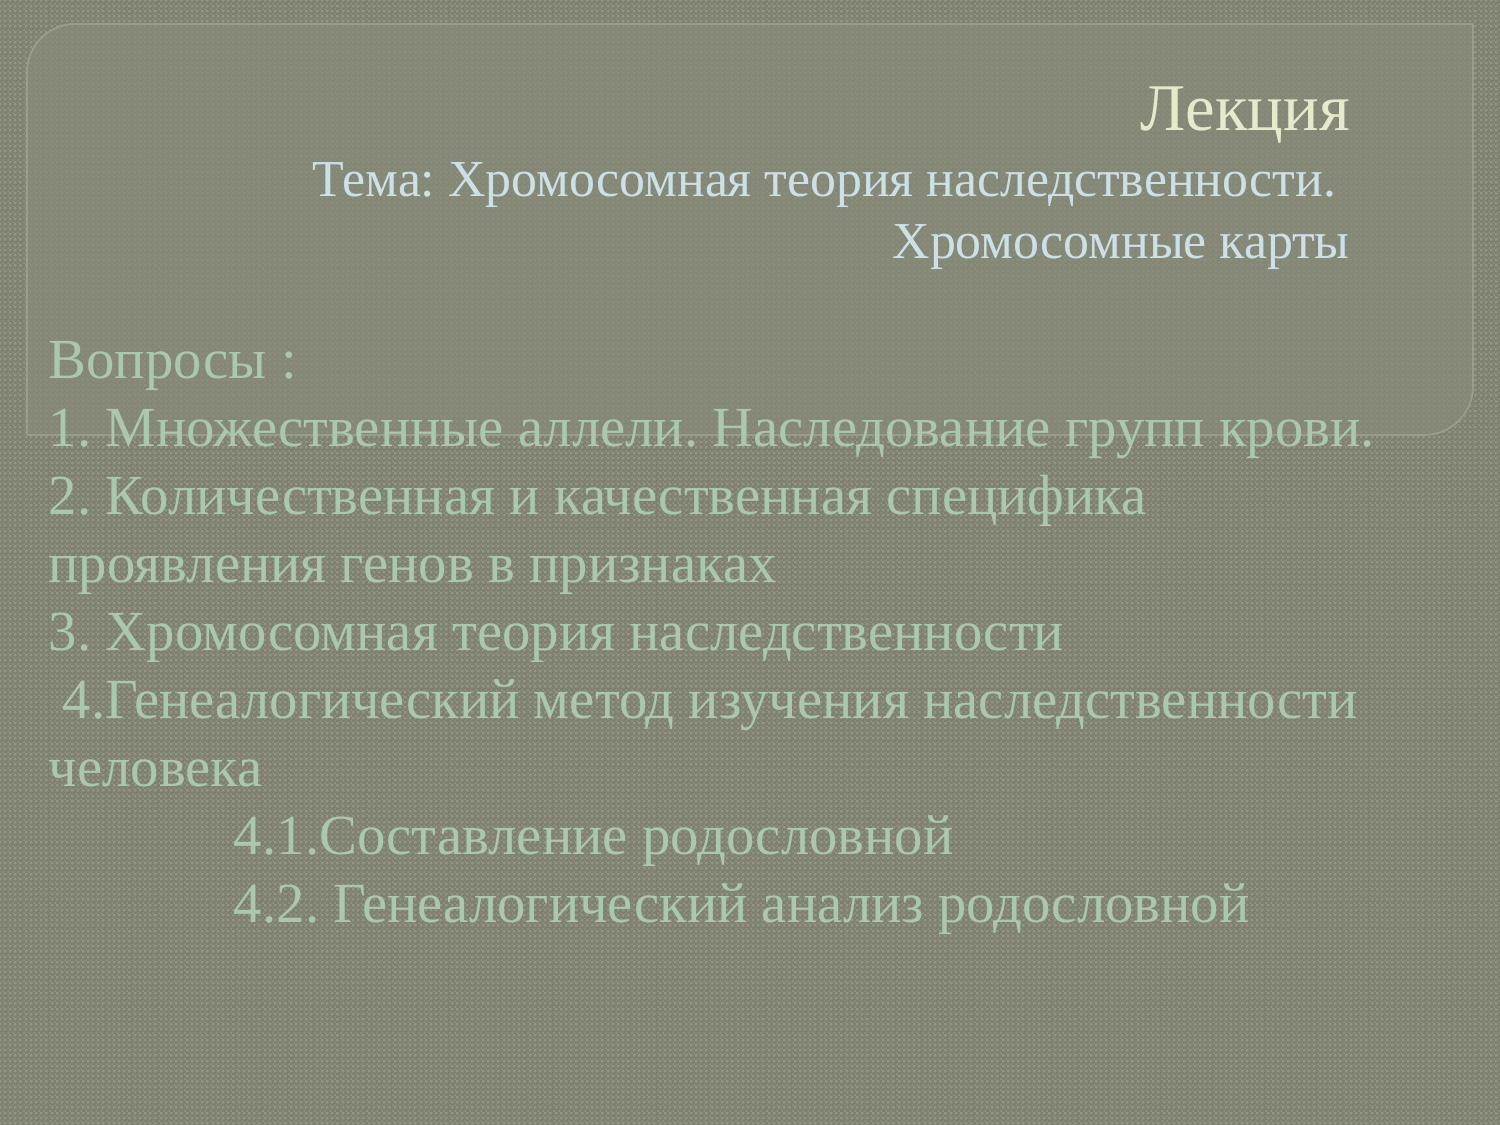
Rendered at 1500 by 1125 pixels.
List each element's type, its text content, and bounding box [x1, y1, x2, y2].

subtitle Вопросы : 1. Множественные аллели. Наследование групп крови. 2. Количественная и качественная специфика проявления генов в признаках 3. Хромосомная теория наследственности 4.Генеалогический метод изучения наследственности человека 4.1.Составление родословной 4.2. Генеалогический анализ родословной [41, 314, 1424, 1071]
title Лекция Тема: Хромосомная теория наследственности. Хромосомные карты [112, 54, 1388, 314]
